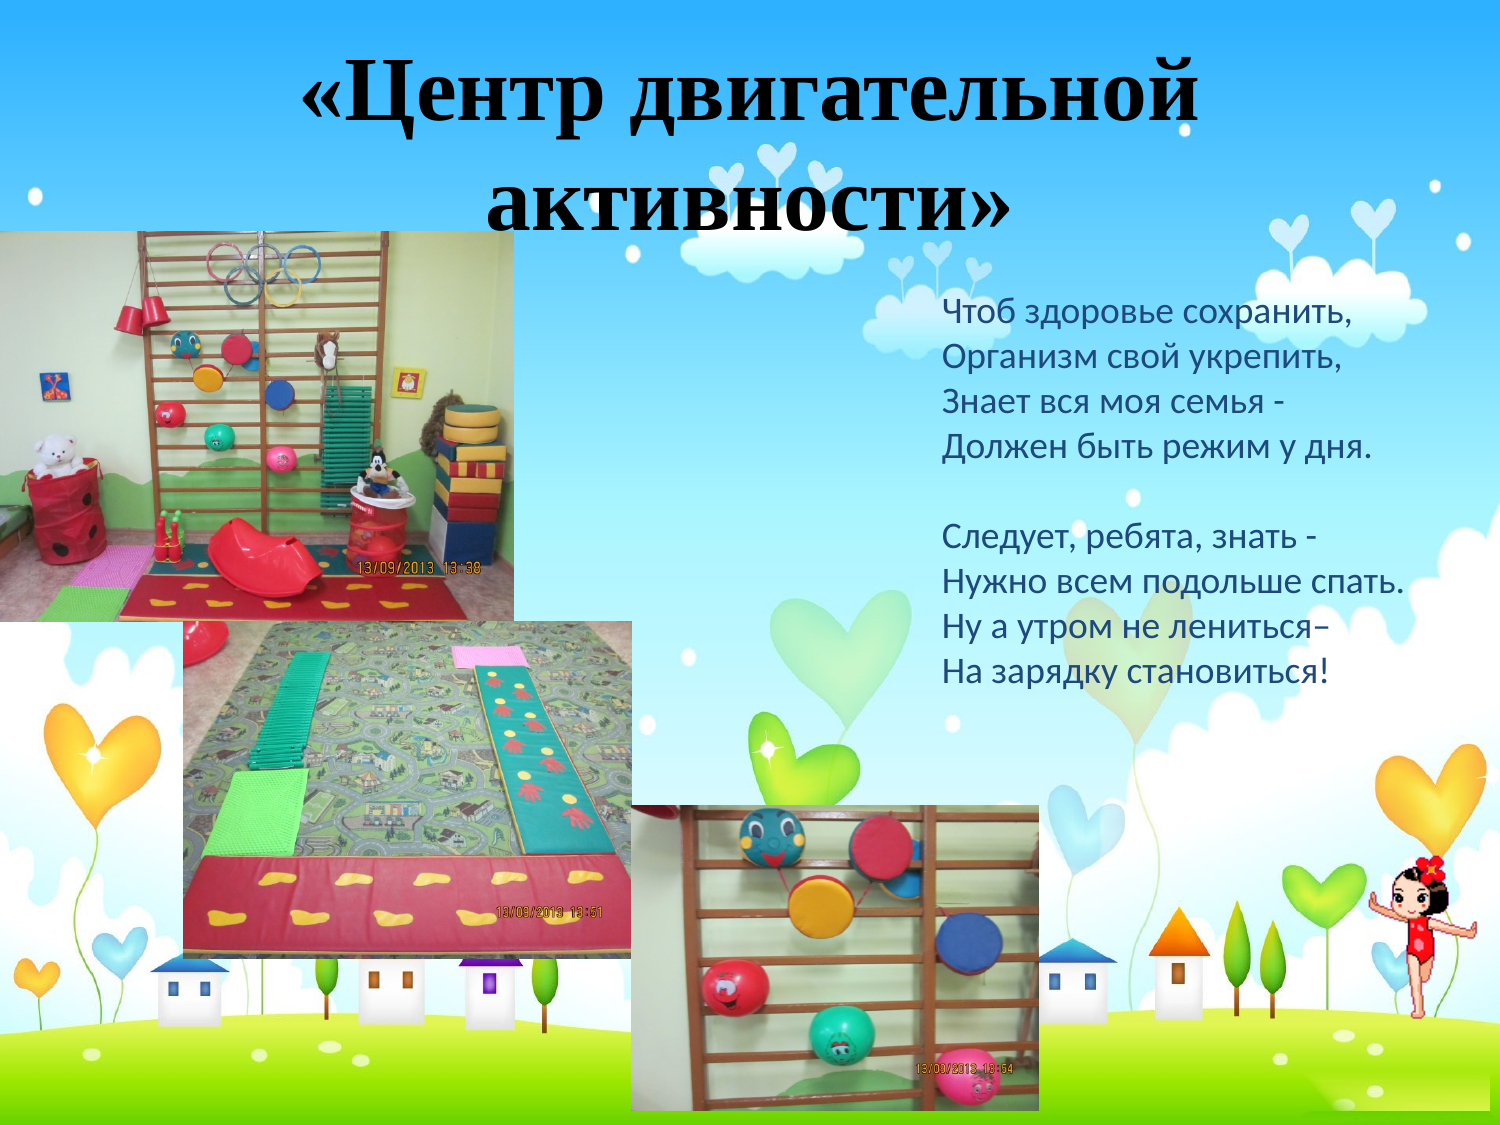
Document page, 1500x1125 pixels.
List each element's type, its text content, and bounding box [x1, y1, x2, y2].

text_box «Центр двигательной активности» [75, 45, 1425, 233]
text_box Чтоб здоровье сохранить, Организм свой укрепить, Знает вся моя семья - Должен быть режим у дня. Следует, ребята, знать - Нужно всем подольше спать. Ну а утром не лениться– На зарядку становиться! [927, 278, 1471, 699]
picture [0, 0, 1500, 1125]
